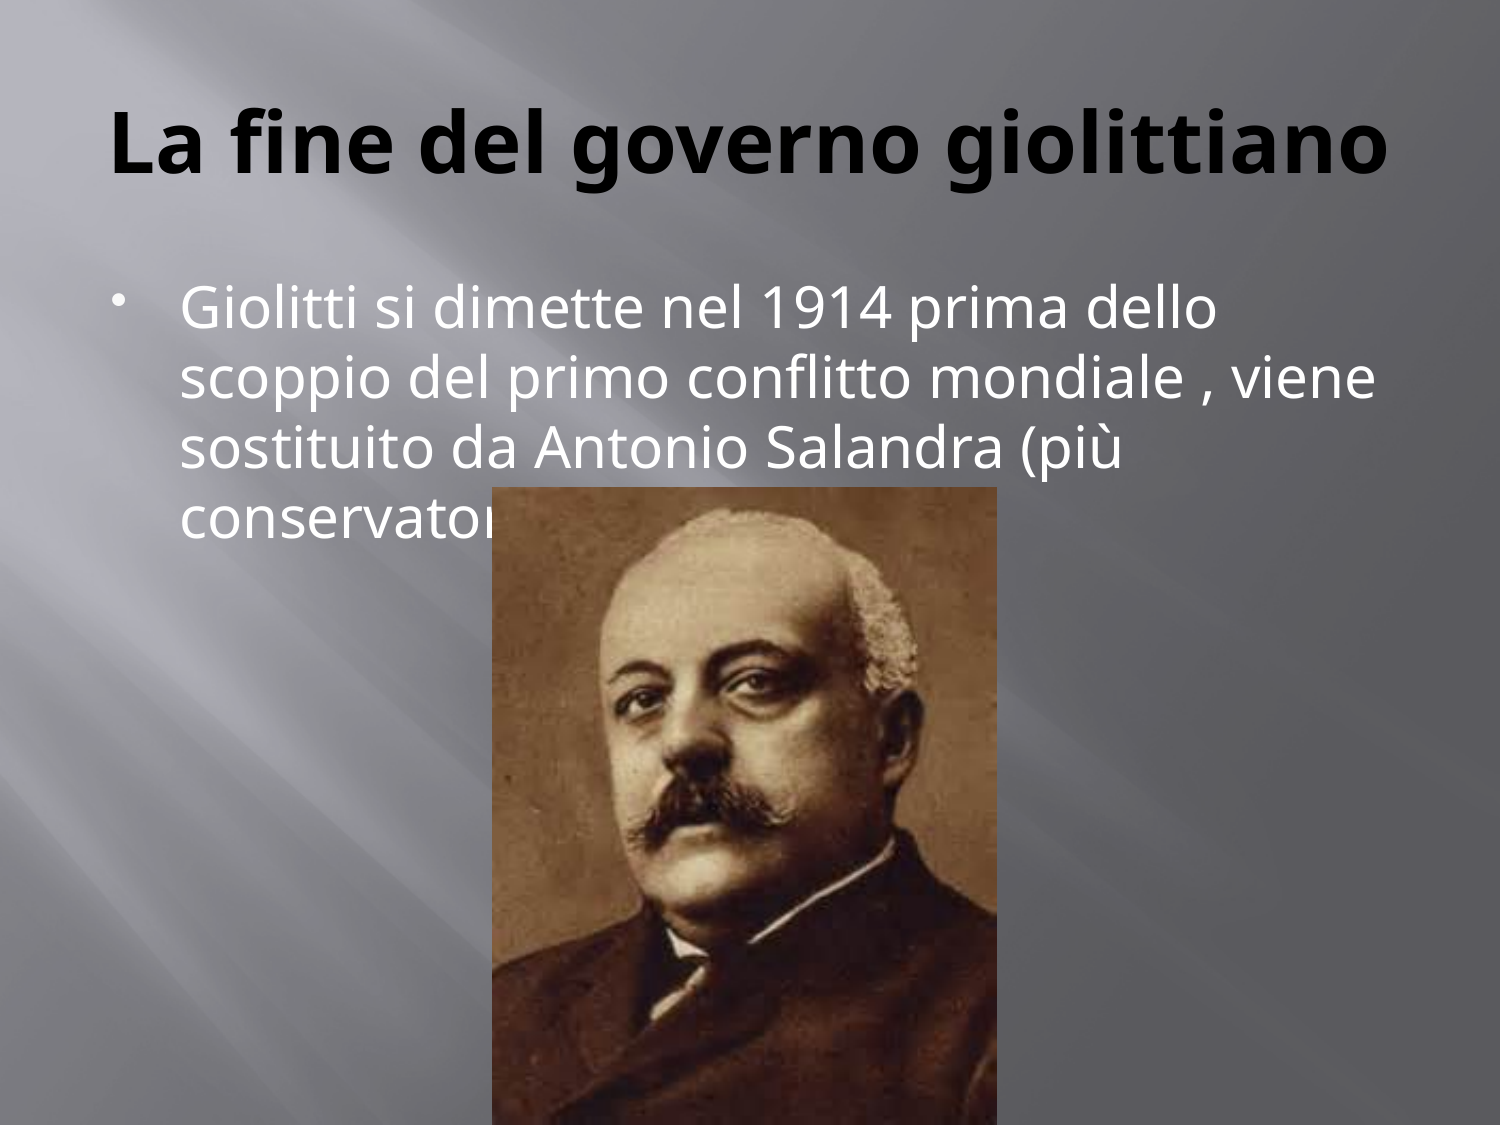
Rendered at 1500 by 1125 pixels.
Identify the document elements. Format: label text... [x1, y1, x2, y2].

picture [491, 486, 997, 1125]
title La fine del governo giolittiano [75, 45, 1425, 233]
list Giolitti si dimette nel 1914 prima dello scoppio del primo conflitto mondiale , viene sostituito da Antonio Salandra (più conservatore). [75, 262, 1425, 1035]
